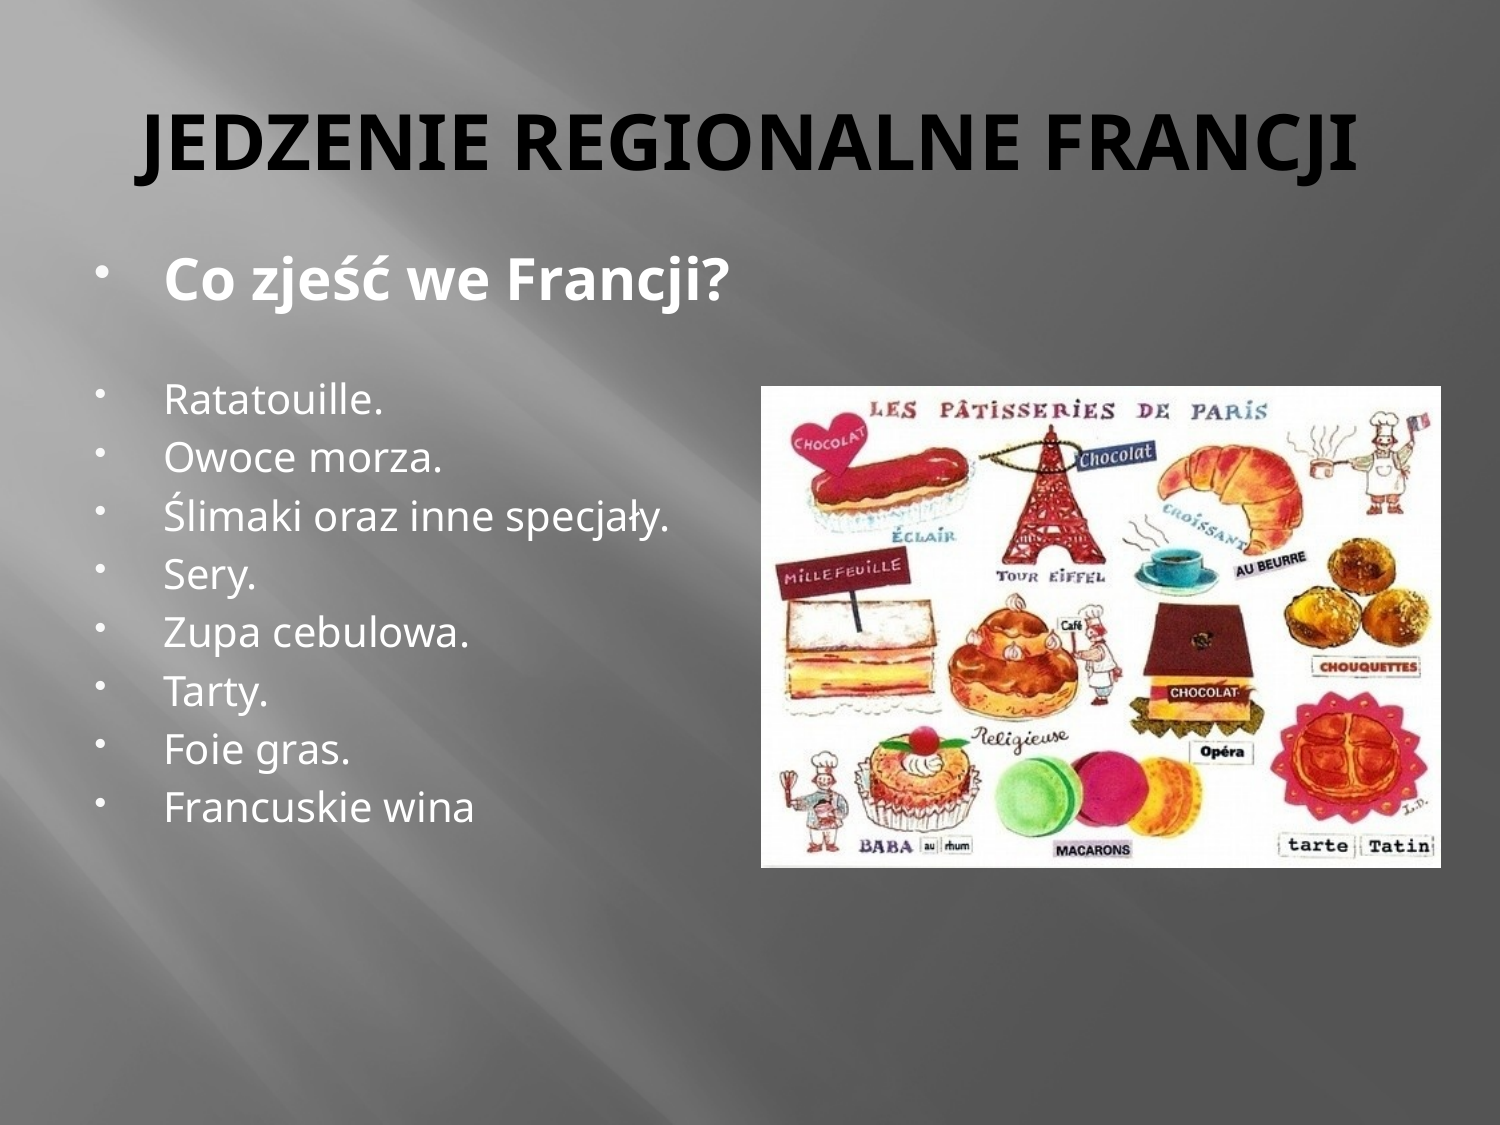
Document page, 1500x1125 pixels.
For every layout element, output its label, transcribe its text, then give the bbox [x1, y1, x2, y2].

list Co zjeść we Francji? Ratatouille. Owoce morza. Ślimaki oraz inne specjały. Sery. Zupa cebulowa. Tarty. Foie gras. Francuskie wina [58, 234, 1409, 1007]
picture [761, 386, 1441, 868]
title JEDZENIE REGIONALNE FRANCJI [75, 45, 1425, 233]
